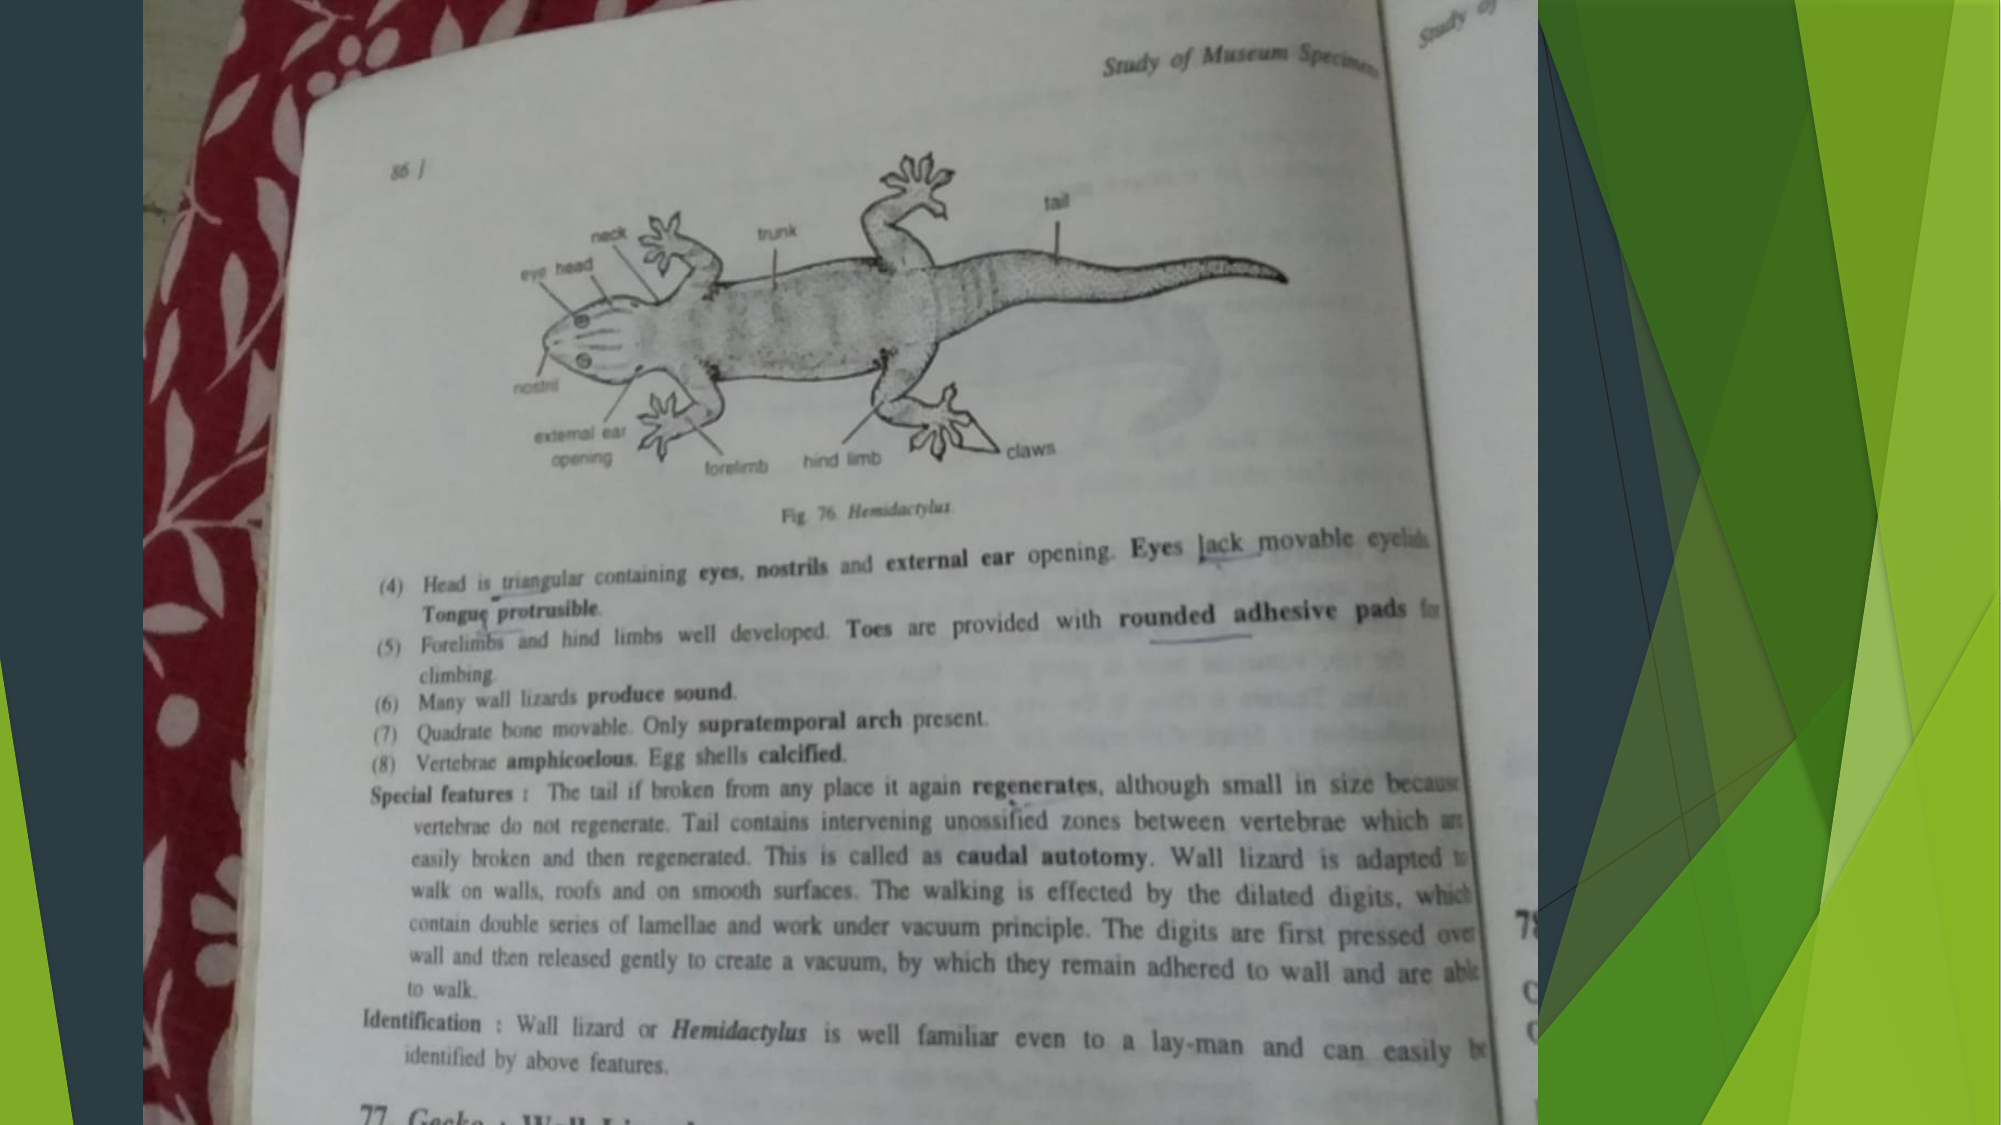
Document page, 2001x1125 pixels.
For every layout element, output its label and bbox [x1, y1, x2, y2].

picture [142, 0, 1538, 1125]
